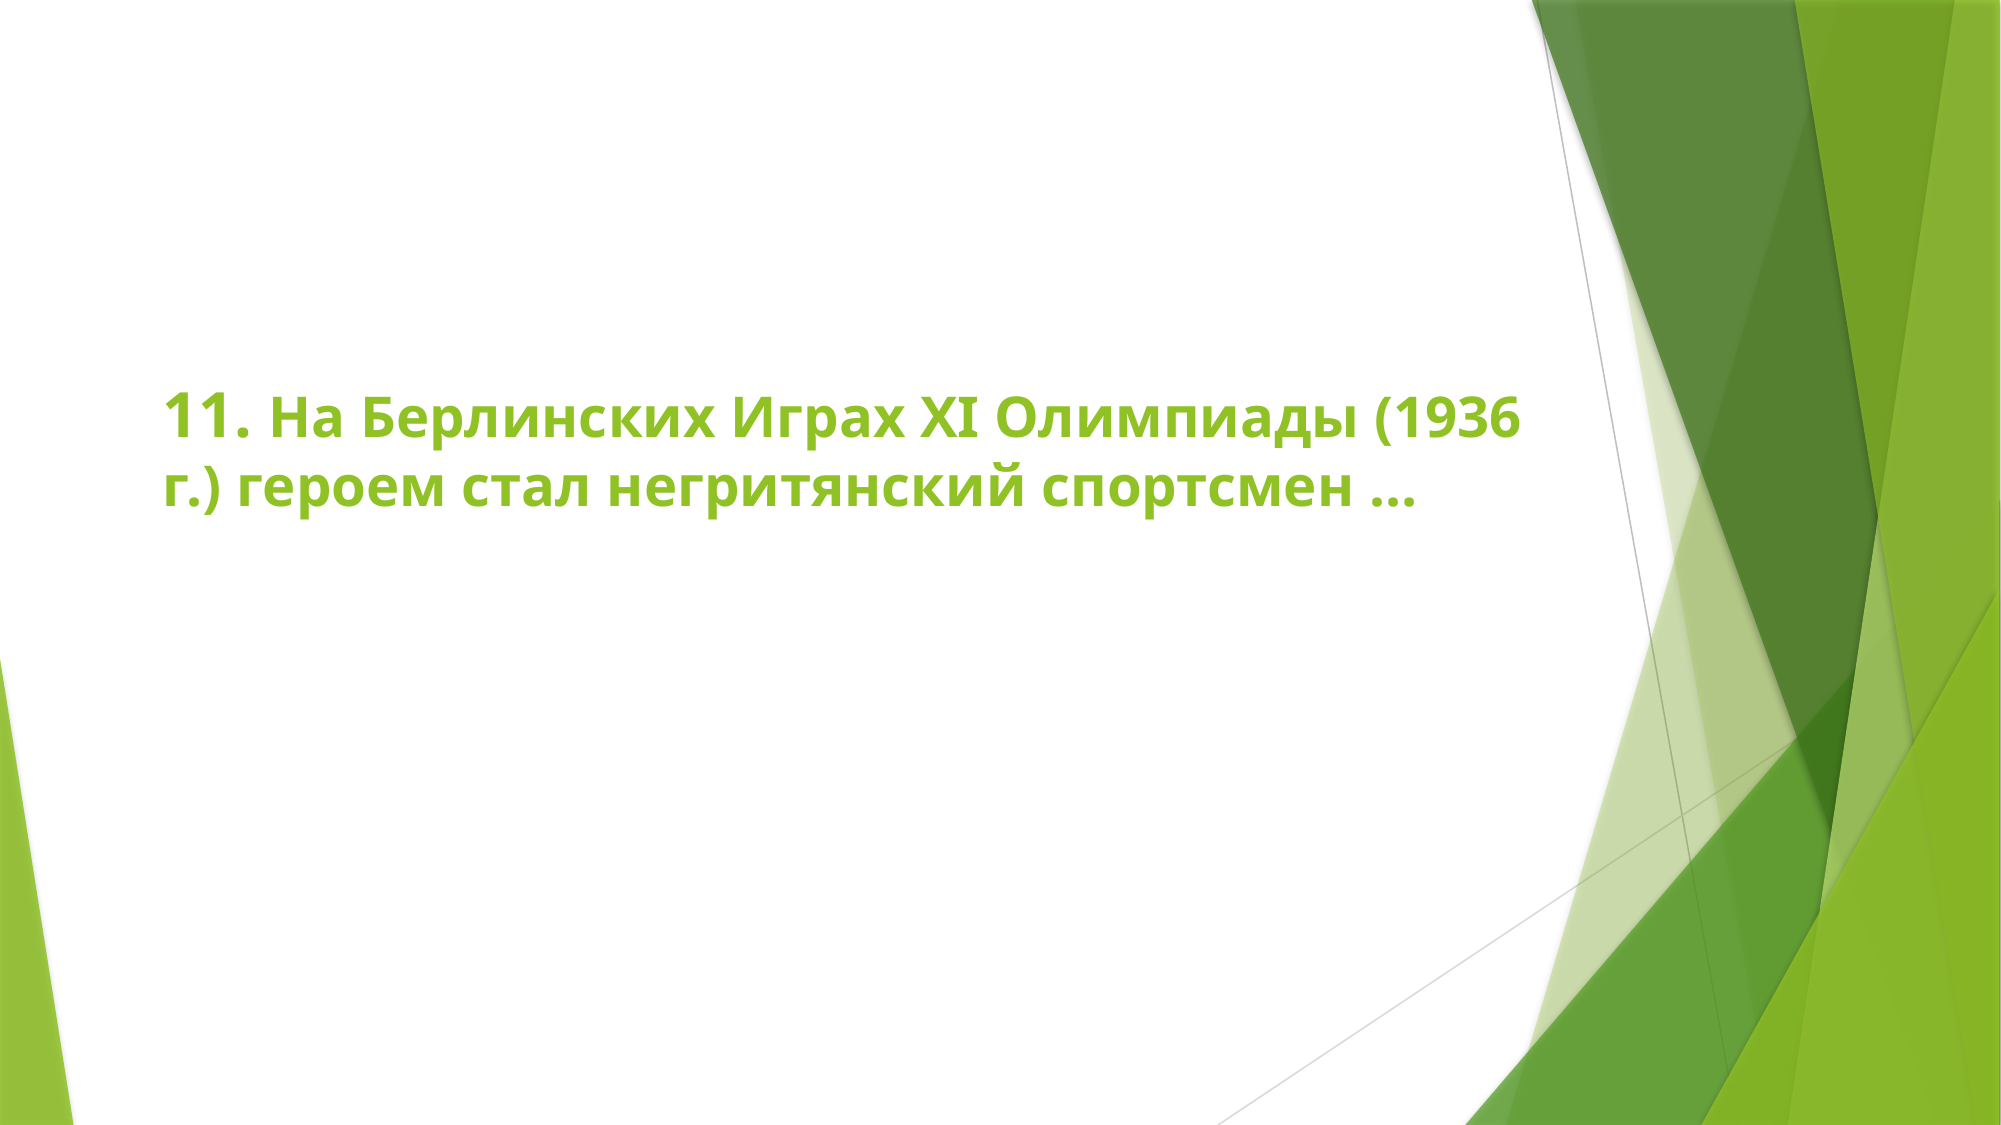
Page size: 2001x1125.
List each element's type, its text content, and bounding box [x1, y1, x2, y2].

title 11. На Берлинских Играх ХI Олимпиады (1936 г.) героем стал негритянский спортсмен … [147, 368, 1559, 585]
